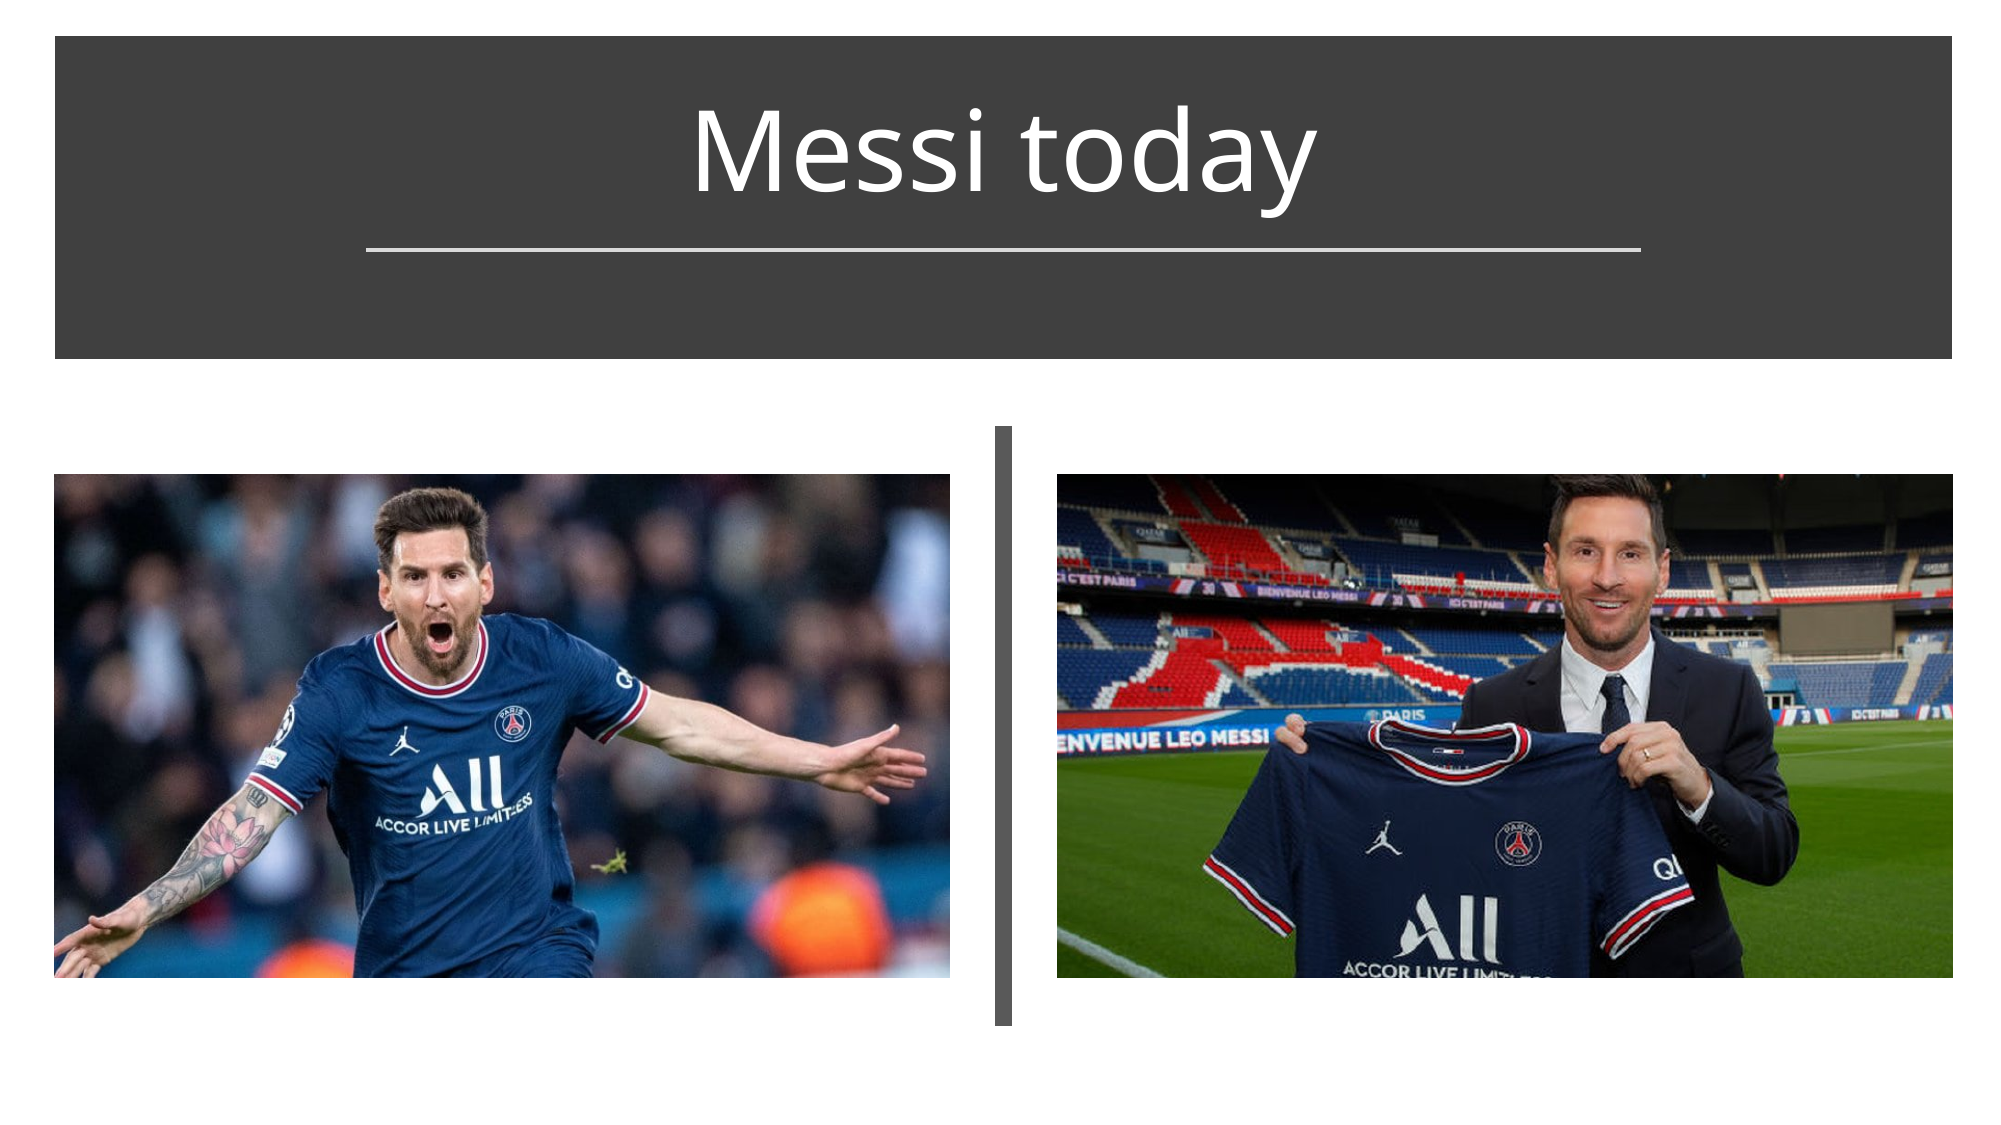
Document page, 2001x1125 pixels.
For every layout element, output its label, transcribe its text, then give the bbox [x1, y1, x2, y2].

title Messi today [89, 71, 1917, 224]
text_box [64, 45, 1942, 350]
picture [54, 474, 950, 978]
picture [1057, 474, 1953, 978]
